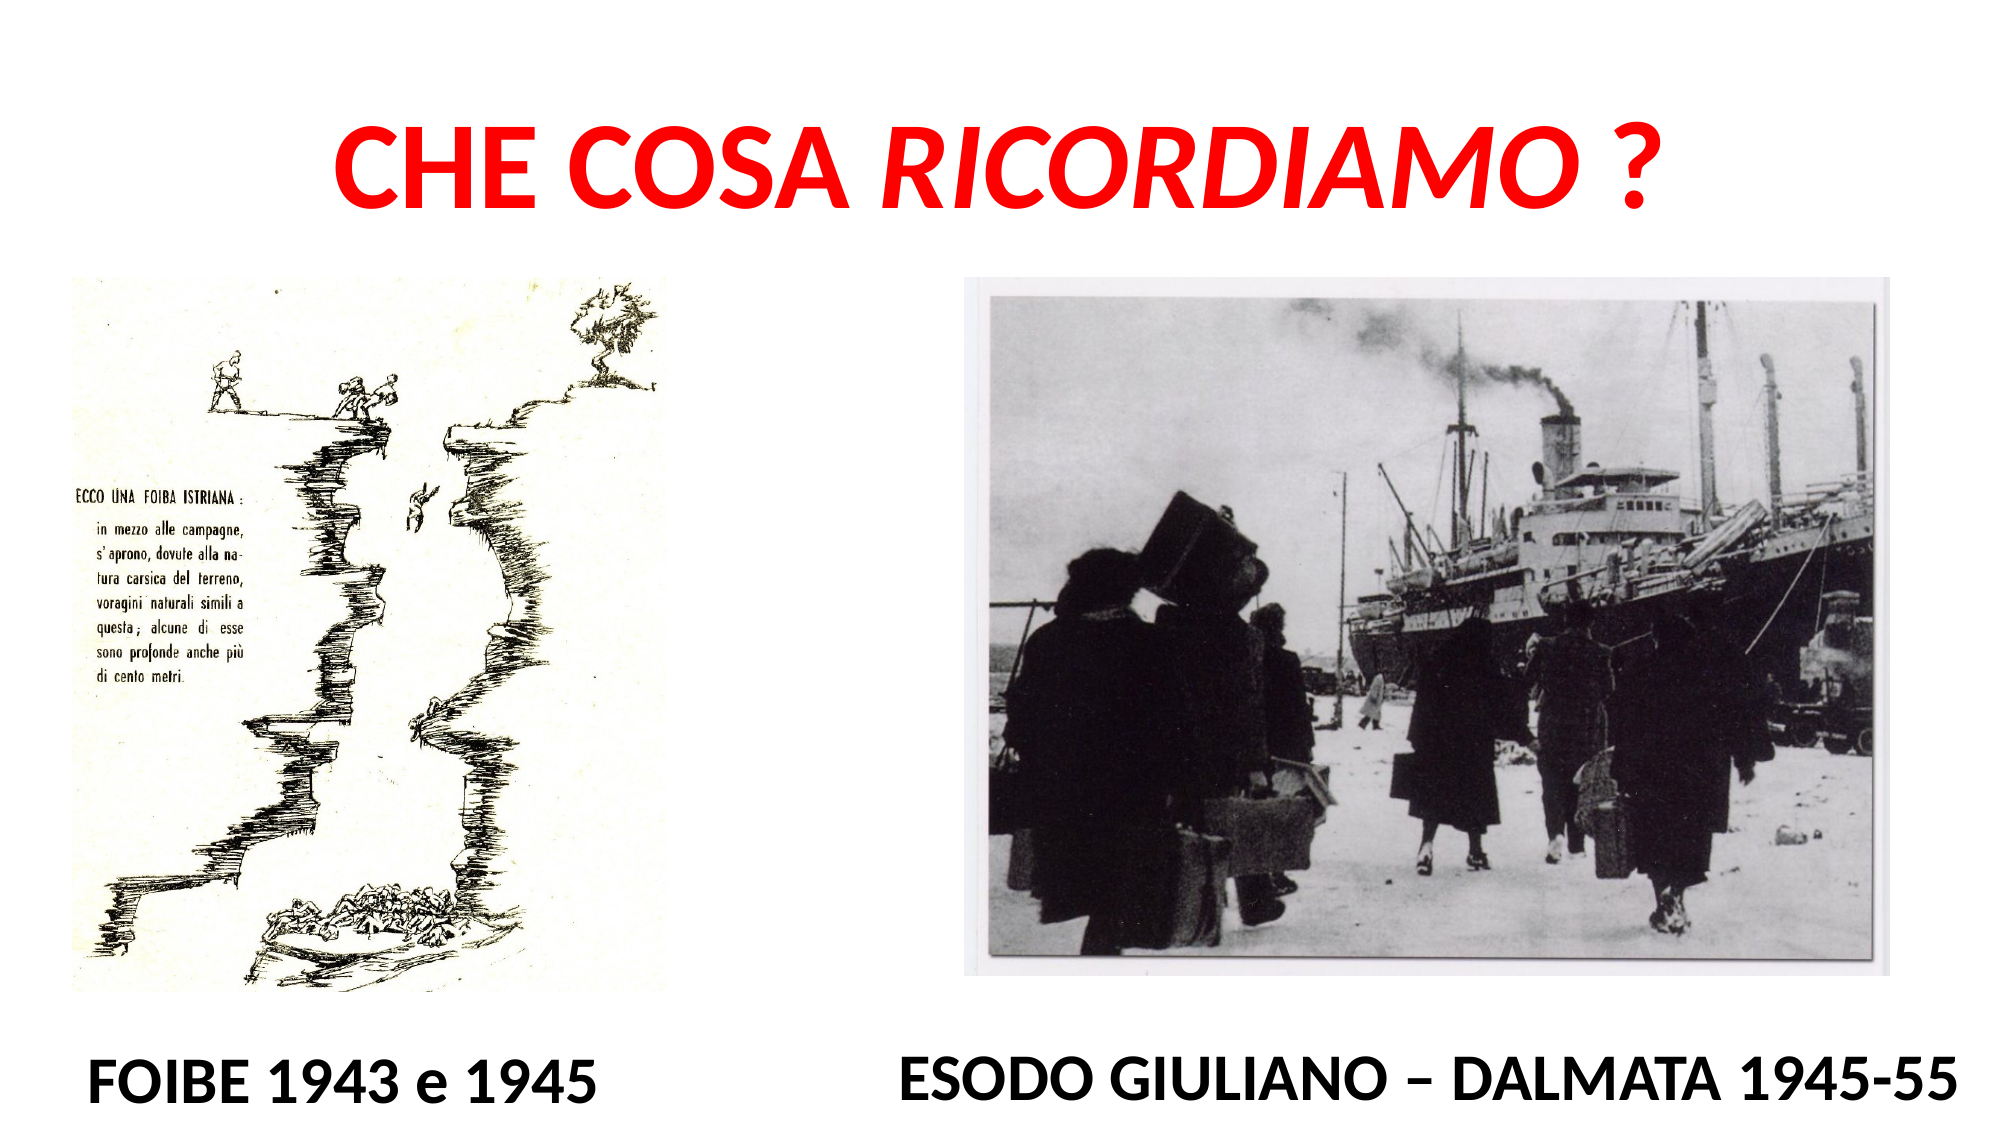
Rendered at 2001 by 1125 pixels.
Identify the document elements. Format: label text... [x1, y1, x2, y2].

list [72, 277, 667, 992]
text_box ESODO GIULIANO – DALMATA 1945-55 [883, 1026, 2000, 1122]
title CHE COSA RICORDIAMO ? [137, 59, 1863, 278]
picture [964, 277, 1890, 976]
text_box FOIBE 1943 e 1945 [72, 1029, 711, 1124]
